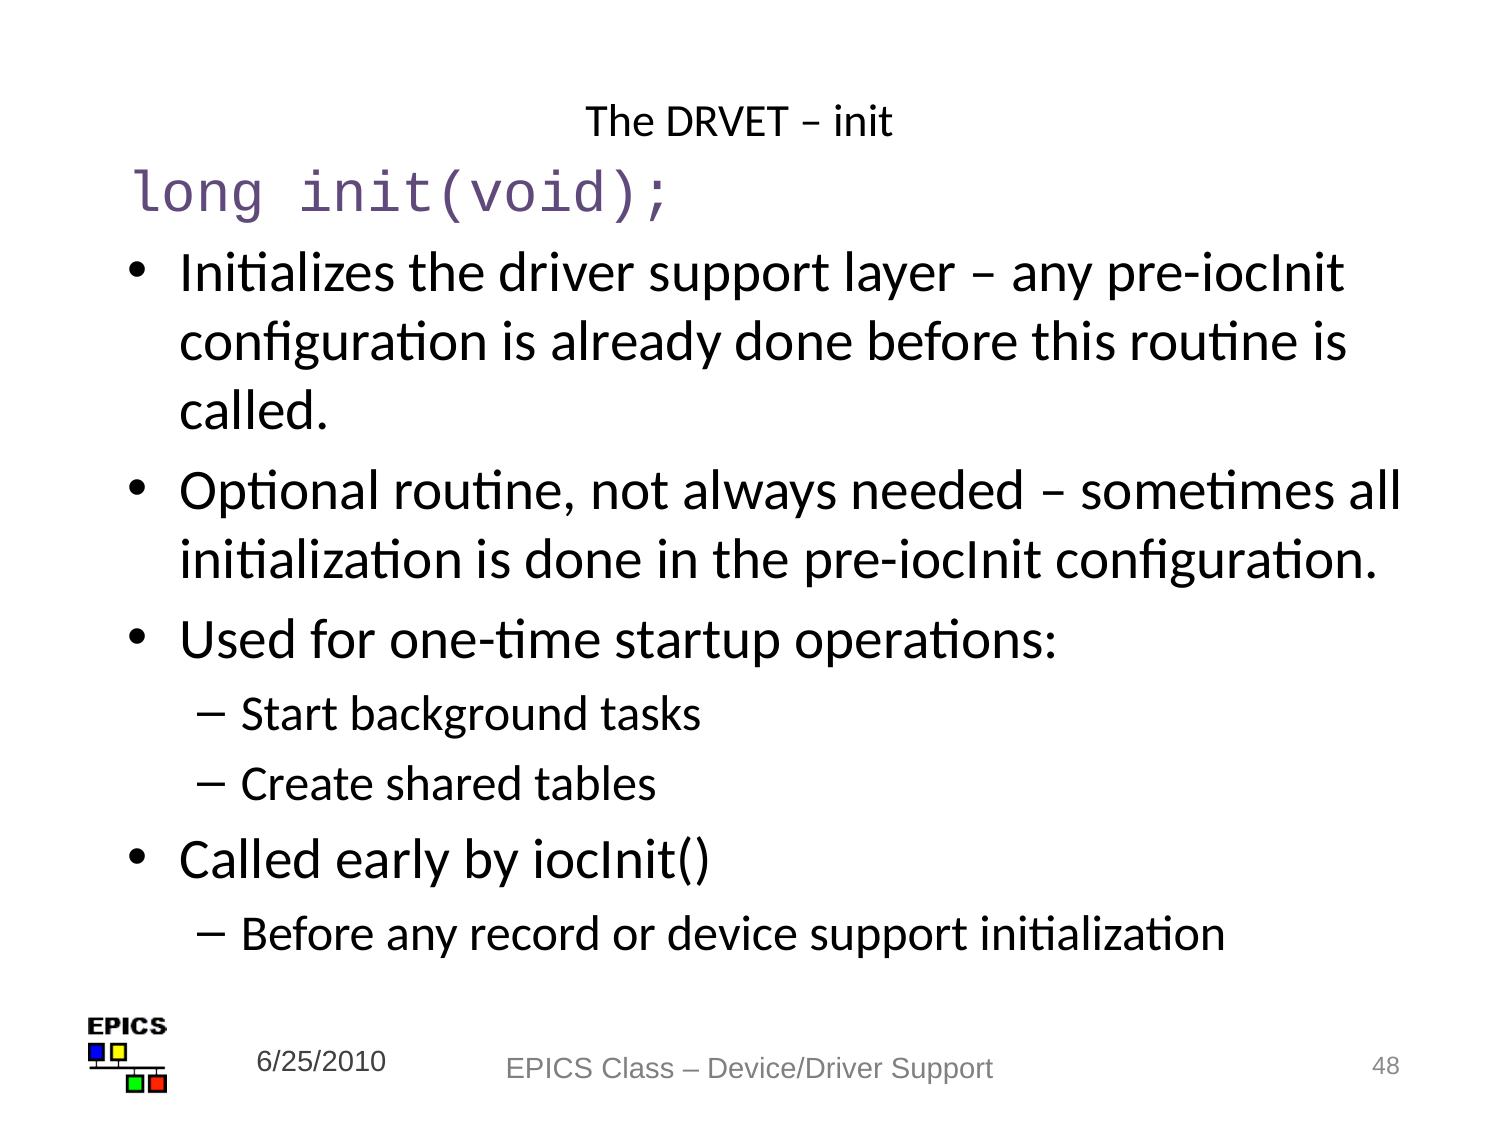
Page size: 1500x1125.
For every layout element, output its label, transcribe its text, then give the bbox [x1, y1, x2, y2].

picture [88, 1016, 167, 1095]
title The DRVET – init [21, 82, 1459, 154]
slide_number 48 [1065, 1035, 1415, 1095]
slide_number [201, 1035, 442, 1095]
list long init(void); Initializes the driver support layer – any pre-iocInit configuration is already done before this routine is called. Optional routine, not always needed – sometimes all initialization is done in the pre-iocInit configuration. Used for one-time startup operations: Start background tasks Create shared tables Called early by iocInit() Before any record or device support initialization [112, 146, 1457, 983]
footer EPICS Class – Device/Driver Support [447, 1035, 1053, 1098]
